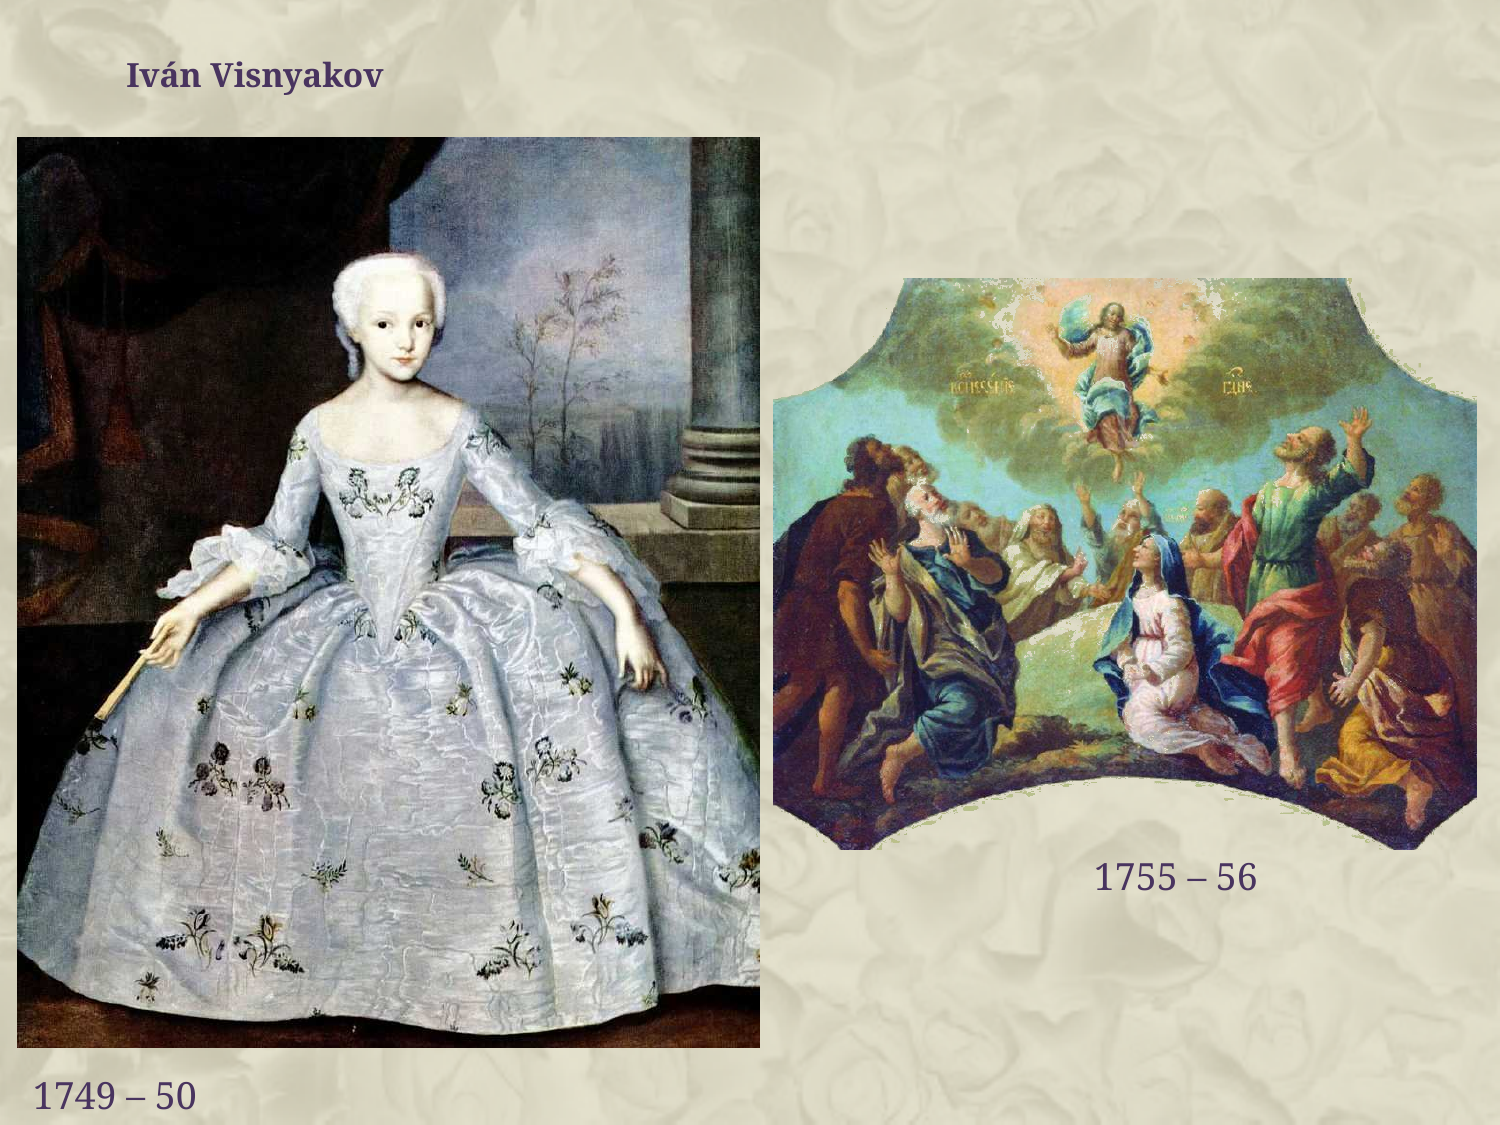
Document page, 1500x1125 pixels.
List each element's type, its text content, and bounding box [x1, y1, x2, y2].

title Iván Visnyakov [35, 44, 475, 102]
text_box 1755 – 56 [1056, 857, 1306, 906]
picture [17, 136, 760, 1048]
text_box 1749 – 50 [0, 1064, 231, 1124]
picture [773, 278, 1477, 850]
